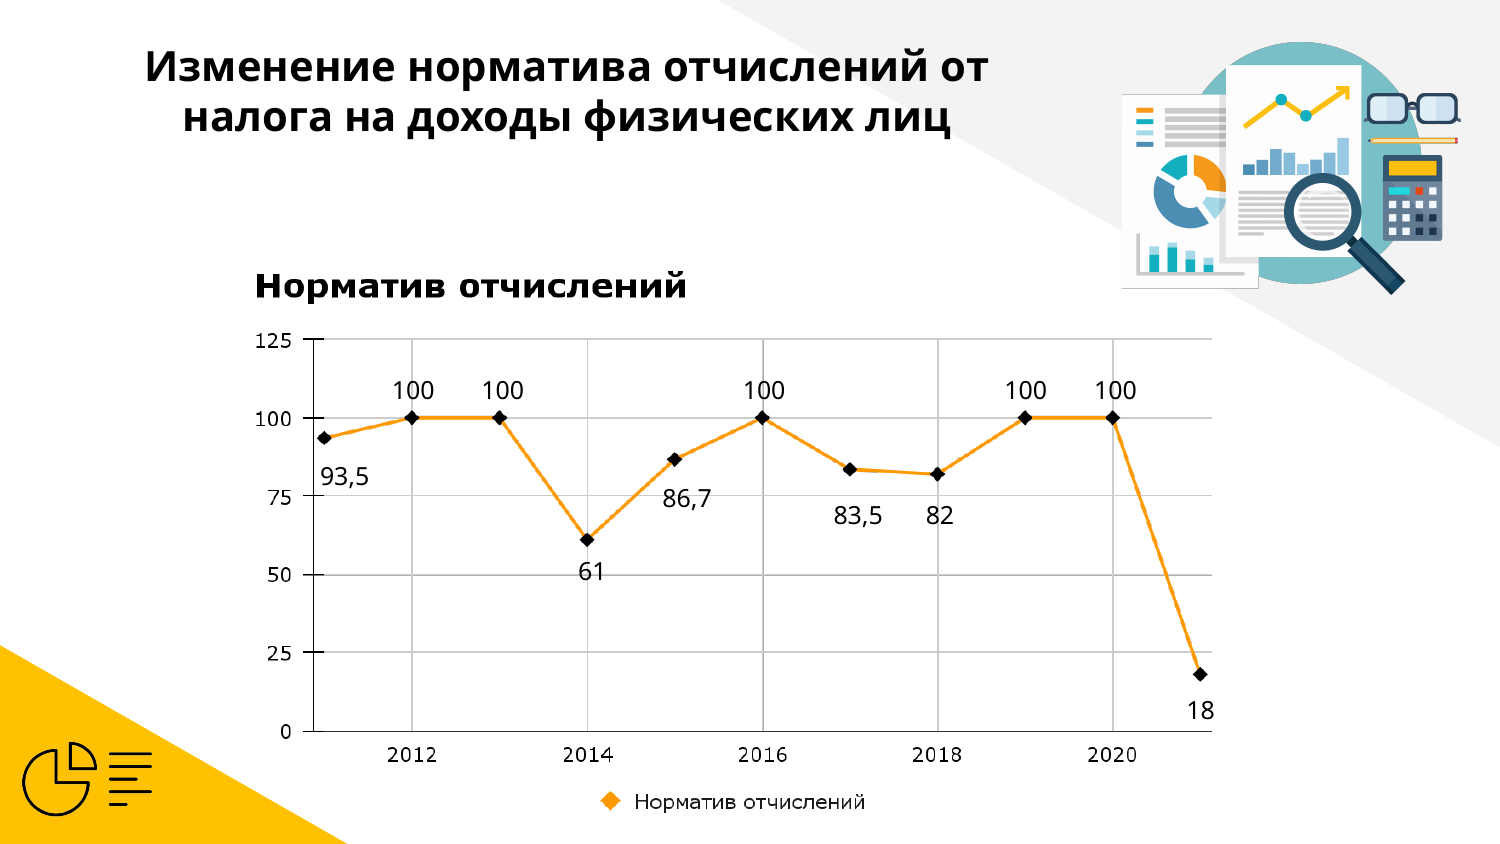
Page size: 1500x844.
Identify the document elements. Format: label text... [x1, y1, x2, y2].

text_box Изменение норматива отчислений от налога на доходы физических лиц [54, 25, 1080, 156]
picture [222, 42, 1461, 844]
picture [21, 714, 152, 844]
